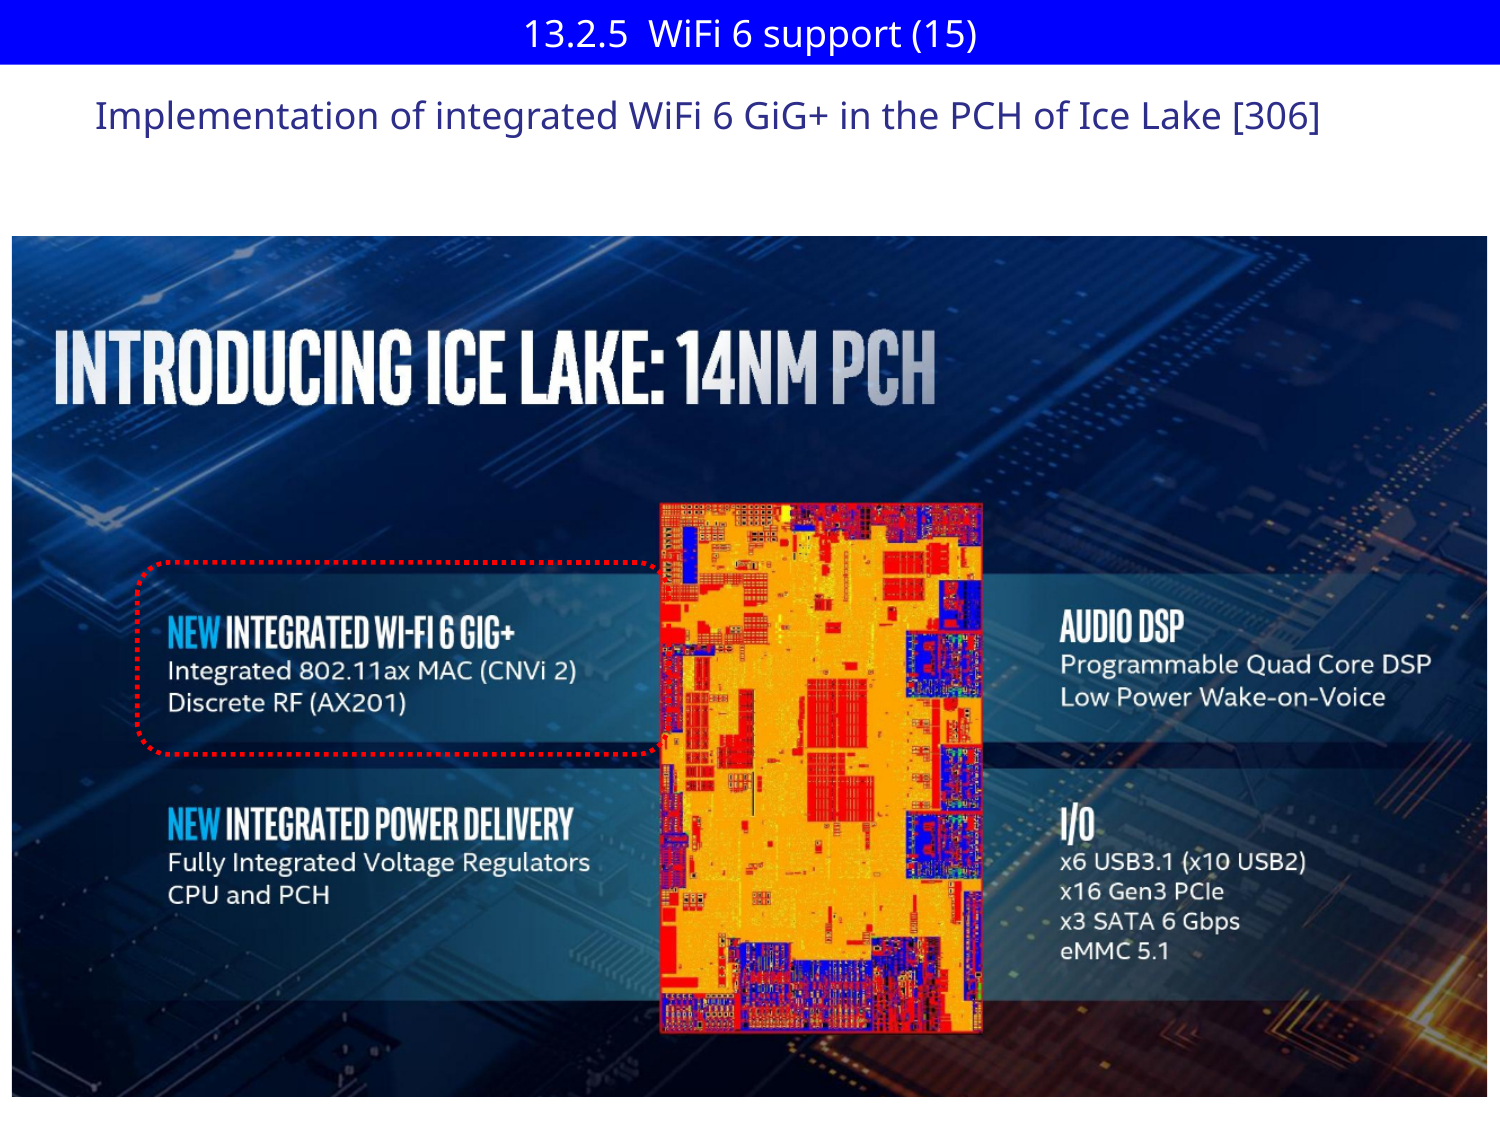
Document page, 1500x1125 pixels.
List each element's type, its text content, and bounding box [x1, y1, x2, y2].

title 13.2.5 WiFi 6 support (15) [0, 0, 1500, 65]
text_box Implementation of integrated WiFi 6 GiG+ in the PCH of Ice Lake [306] [80, 84, 1338, 144]
picture [11, 236, 1488, 1097]
